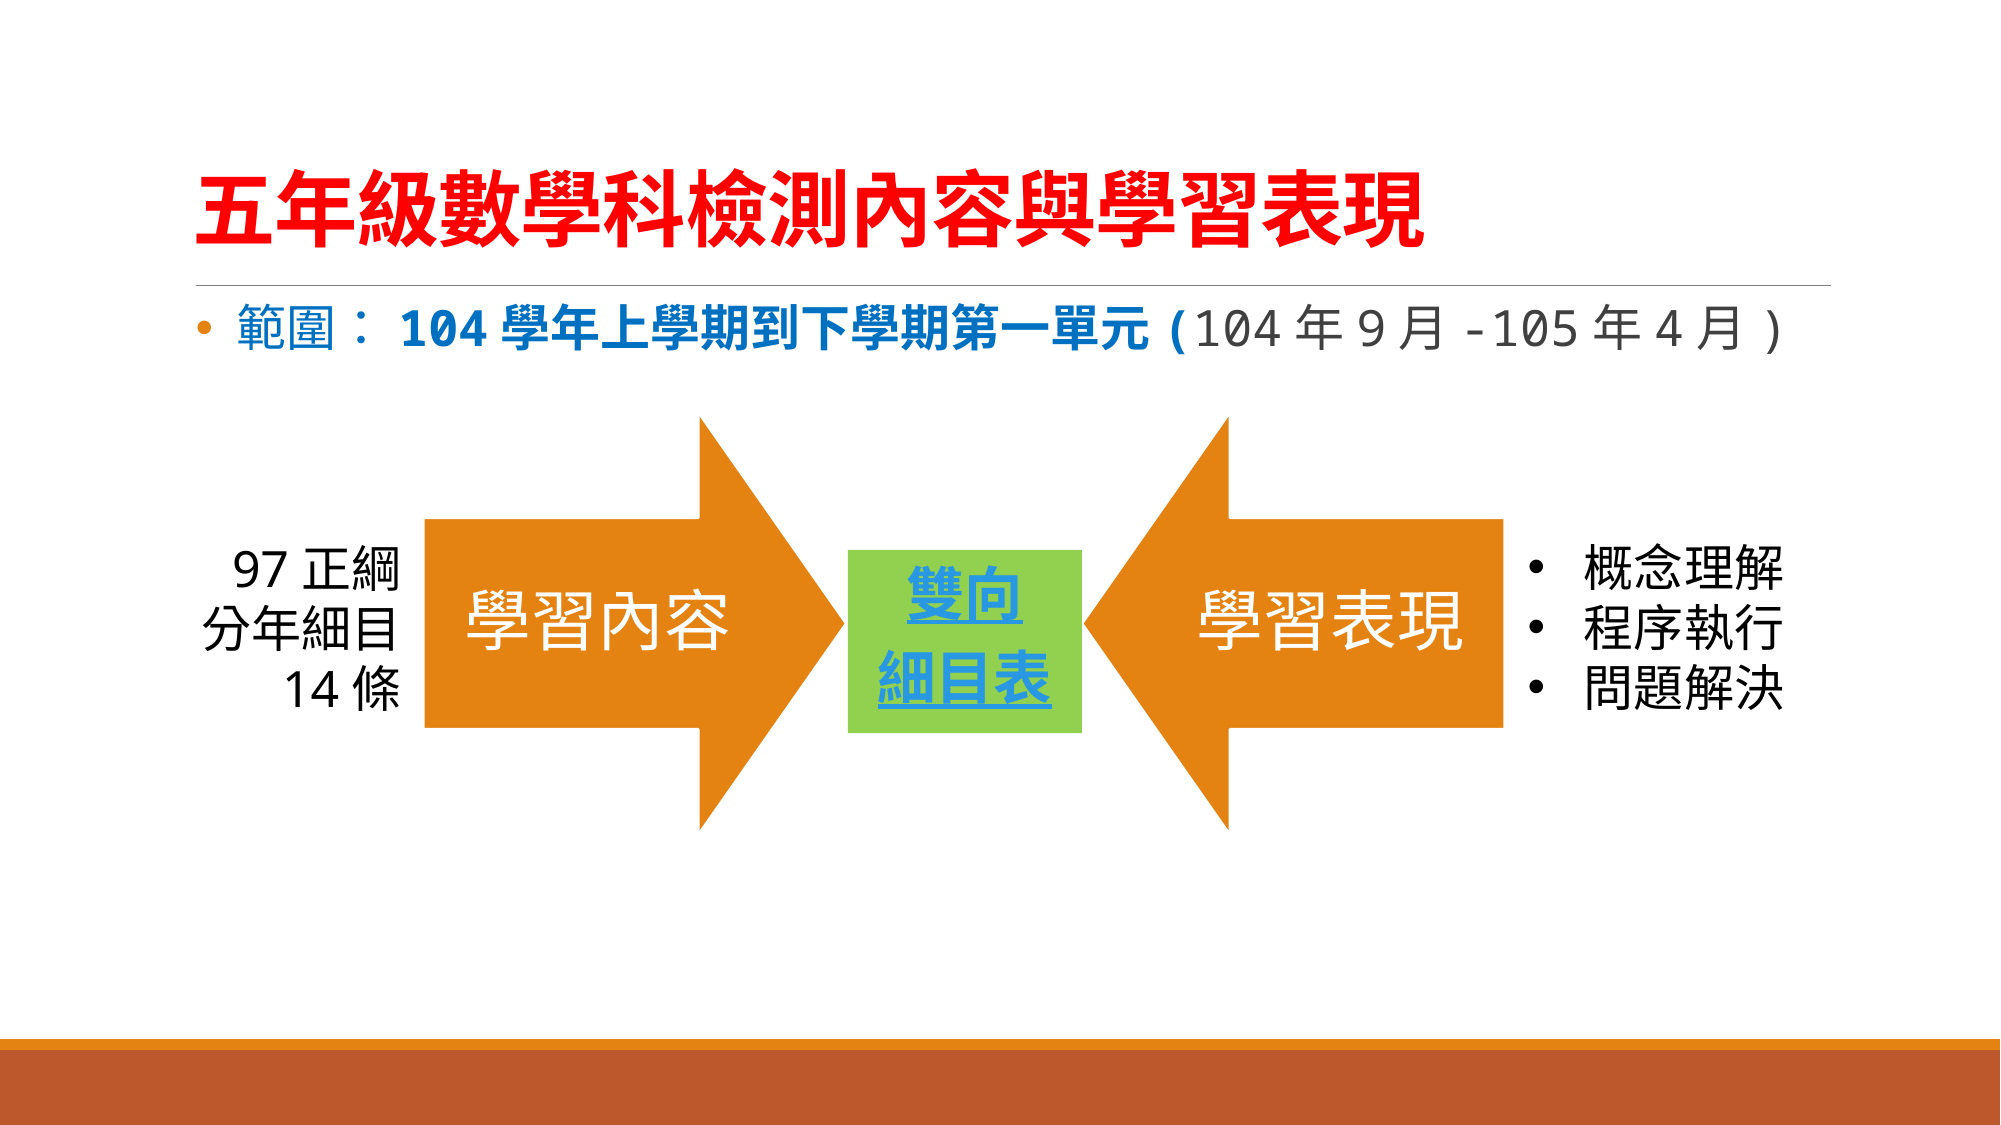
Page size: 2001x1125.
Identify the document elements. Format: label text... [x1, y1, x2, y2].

list 範圍：104學年上學期到下學期第一單元(104年9月-105年4月) [195, 295, 1842, 1032]
text_box 97正綱 分年細目 14條 [52, 529, 416, 785]
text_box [422, 411, 1533, 836]
title 五年級數學科檢測內容與學習表現 [177, 27, 1828, 266]
text_box 概念理解 程序執行 問題解決 [1541, 529, 1878, 785]
